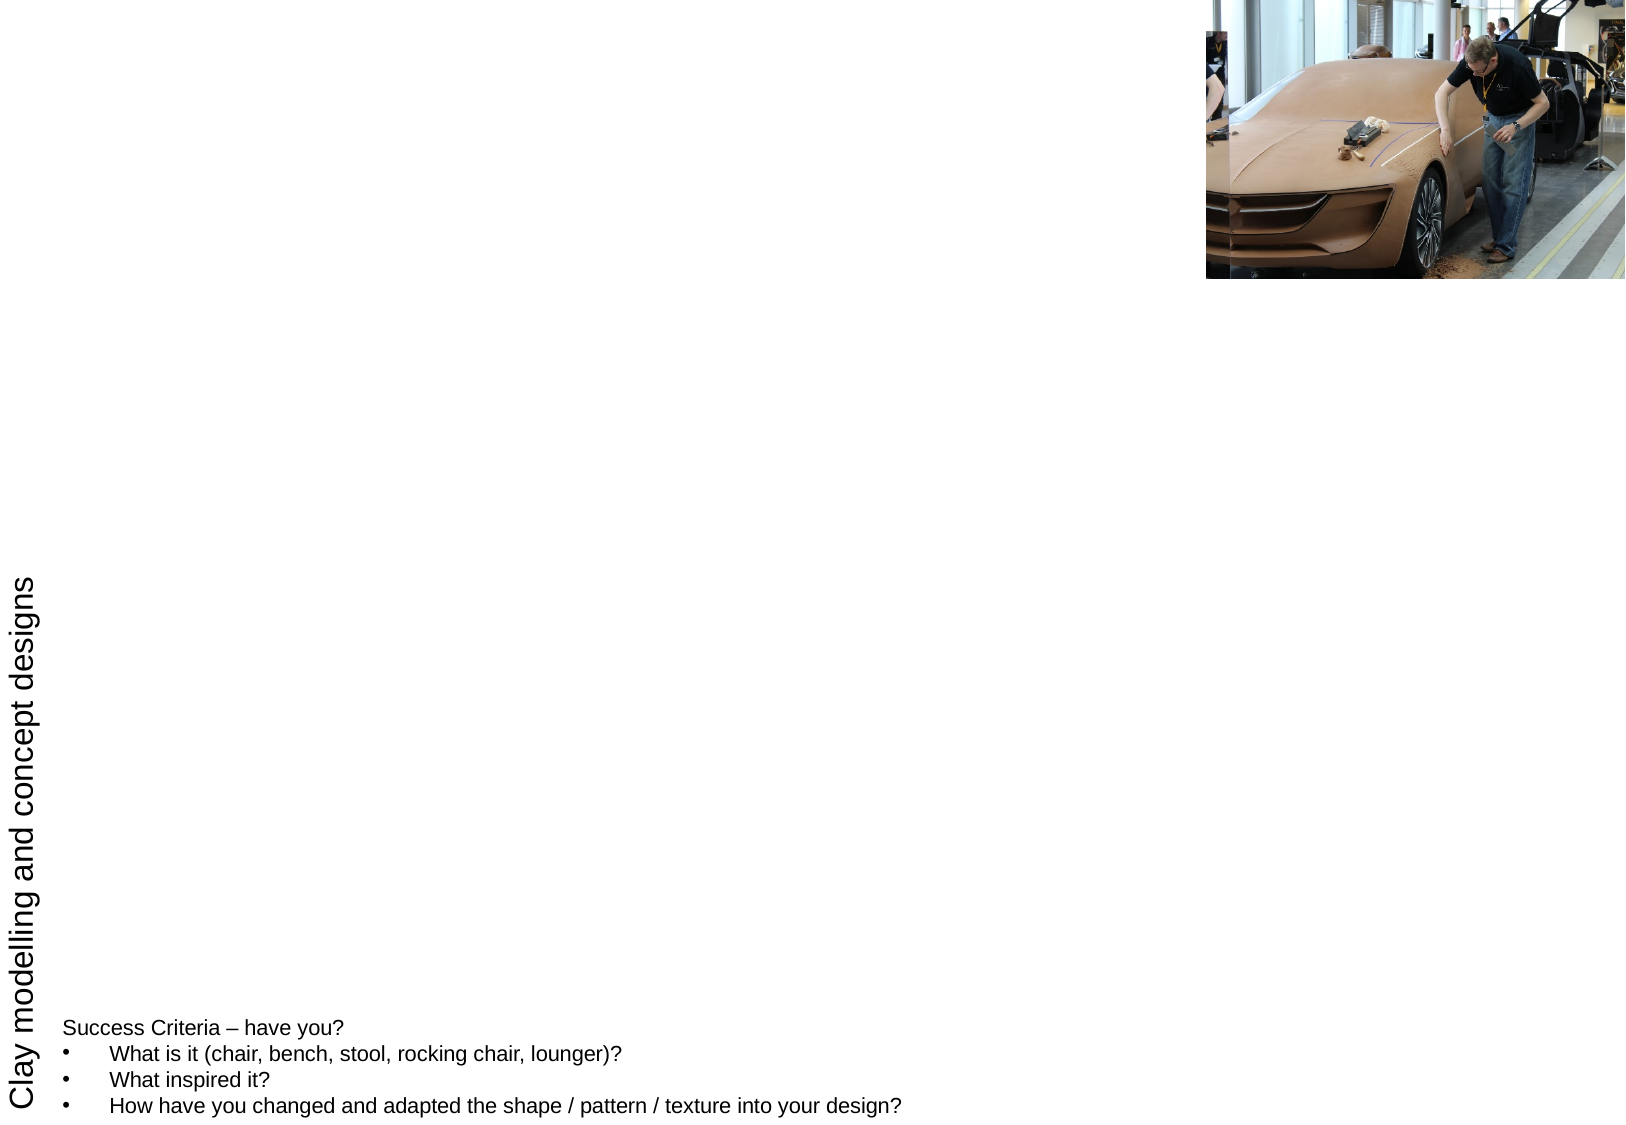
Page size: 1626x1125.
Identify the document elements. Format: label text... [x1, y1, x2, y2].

picture [1205, 0, 1625, 280]
text_box Clay modelling and concept designs [0, 440, 47, 1125]
text_box Success Criteria – have you? What is it (chair, bench, stool, rocking chair, lounger)? What inspired it? How have you changed and adapted the shape / pattern / texture into your design? [47, 1005, 1524, 1125]
